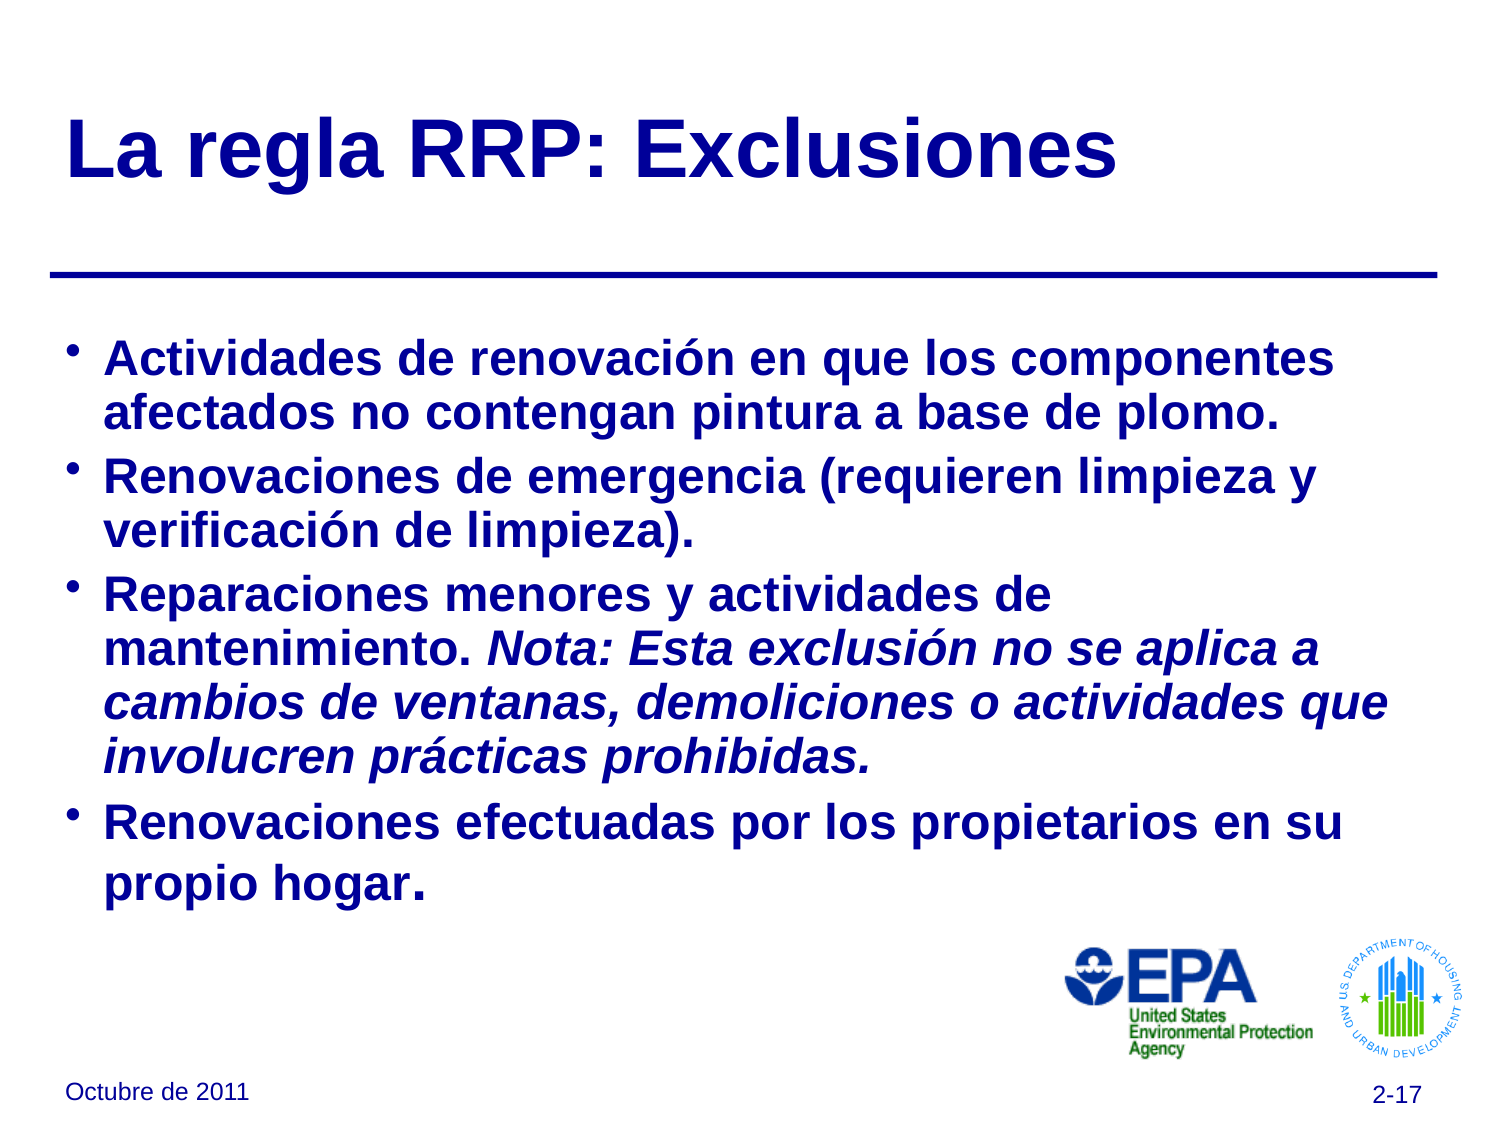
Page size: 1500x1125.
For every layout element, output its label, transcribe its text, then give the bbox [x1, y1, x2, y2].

picture [1337, 937, 1463, 1059]
slide_number 2-17 [1124, 1049, 1438, 1125]
picture [1062, 1001, 1319, 1064]
title La regla RRP: Exclusiones [49, 49, 1438, 238]
slide_number Octubre de 2011 [49, 1049, 363, 1125]
list Actividades de renovación en que los componentes afectados no contengan pintura a base de plomo. Renovaciones de emergencia (requieren limpieza y verificación de limpieza). Reparaciones menores y actividades de mantenimiento. Nota: Esta exclusión no se aplica a cambios de ventanas, demoliciones o actividades que involucren prácticas prohibidas. Renovaciones efectuadas por los propietarios en su propio hogar. [49, 324, 1438, 1001]
